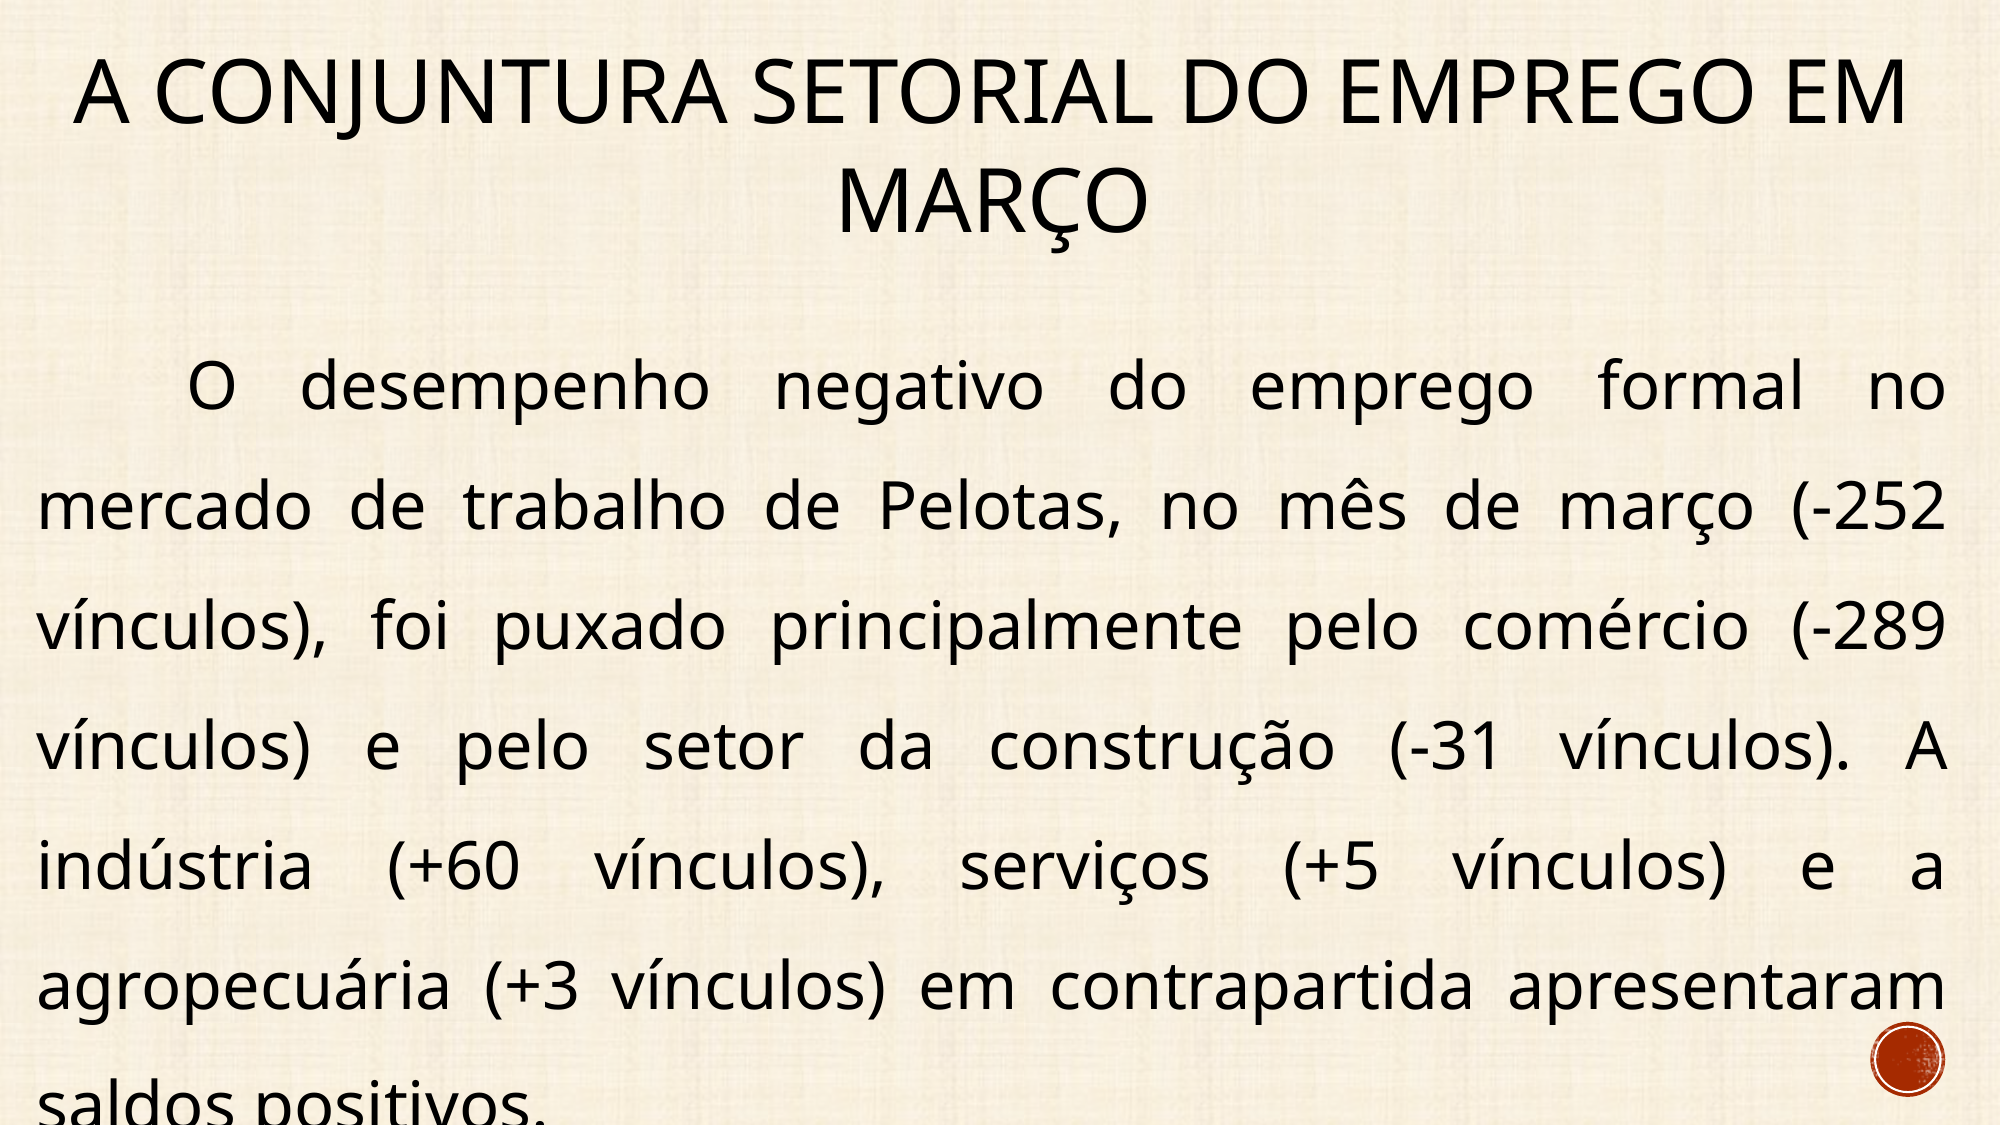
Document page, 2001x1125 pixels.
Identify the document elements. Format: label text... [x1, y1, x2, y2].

list O desempenho negativo do emprego formal no mercado de trabalho de Pelotas, no mês de março (-252 vínculos), foi puxado principalmente pelo comércio (-289 vínculos) e pelo setor da construção (-31 vínculos). A indústria (+60 vínculos), serviços (+5 vínculos) e a agropecuária (+3 vínculos) em contrapartida apresentaram saldos positivos. [21, 295, 1966, 1098]
title A conjuntura setorial do emprego EM Março [21, 27, 1966, 263]
